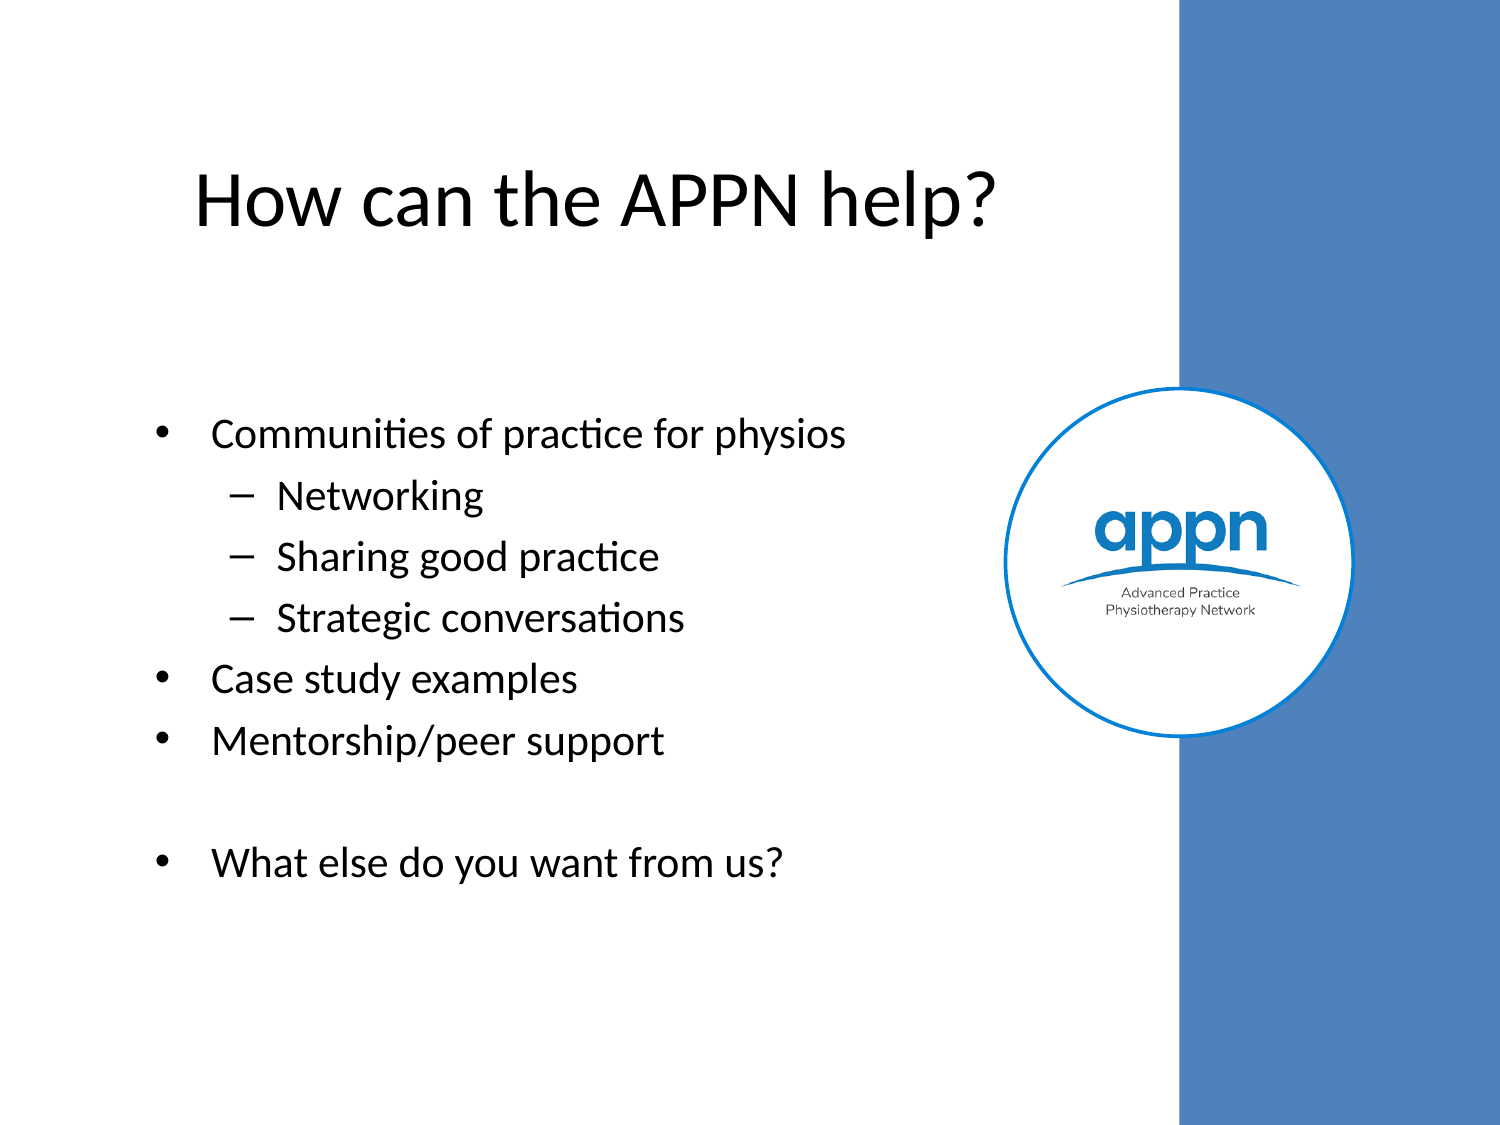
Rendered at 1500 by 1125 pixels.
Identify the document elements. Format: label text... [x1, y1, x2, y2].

list Communities of practice for physios Networking Sharing good practice Strategic conversations Case study examples Mentorship/peer support What else do you want from us? [139, 365, 966, 987]
text_box [1003, 386, 1356, 739]
picture [1060, 511, 1301, 617]
title How can the APPN help? [137, 112, 1058, 276]
text_box [1177, 0, 1500, 1125]
